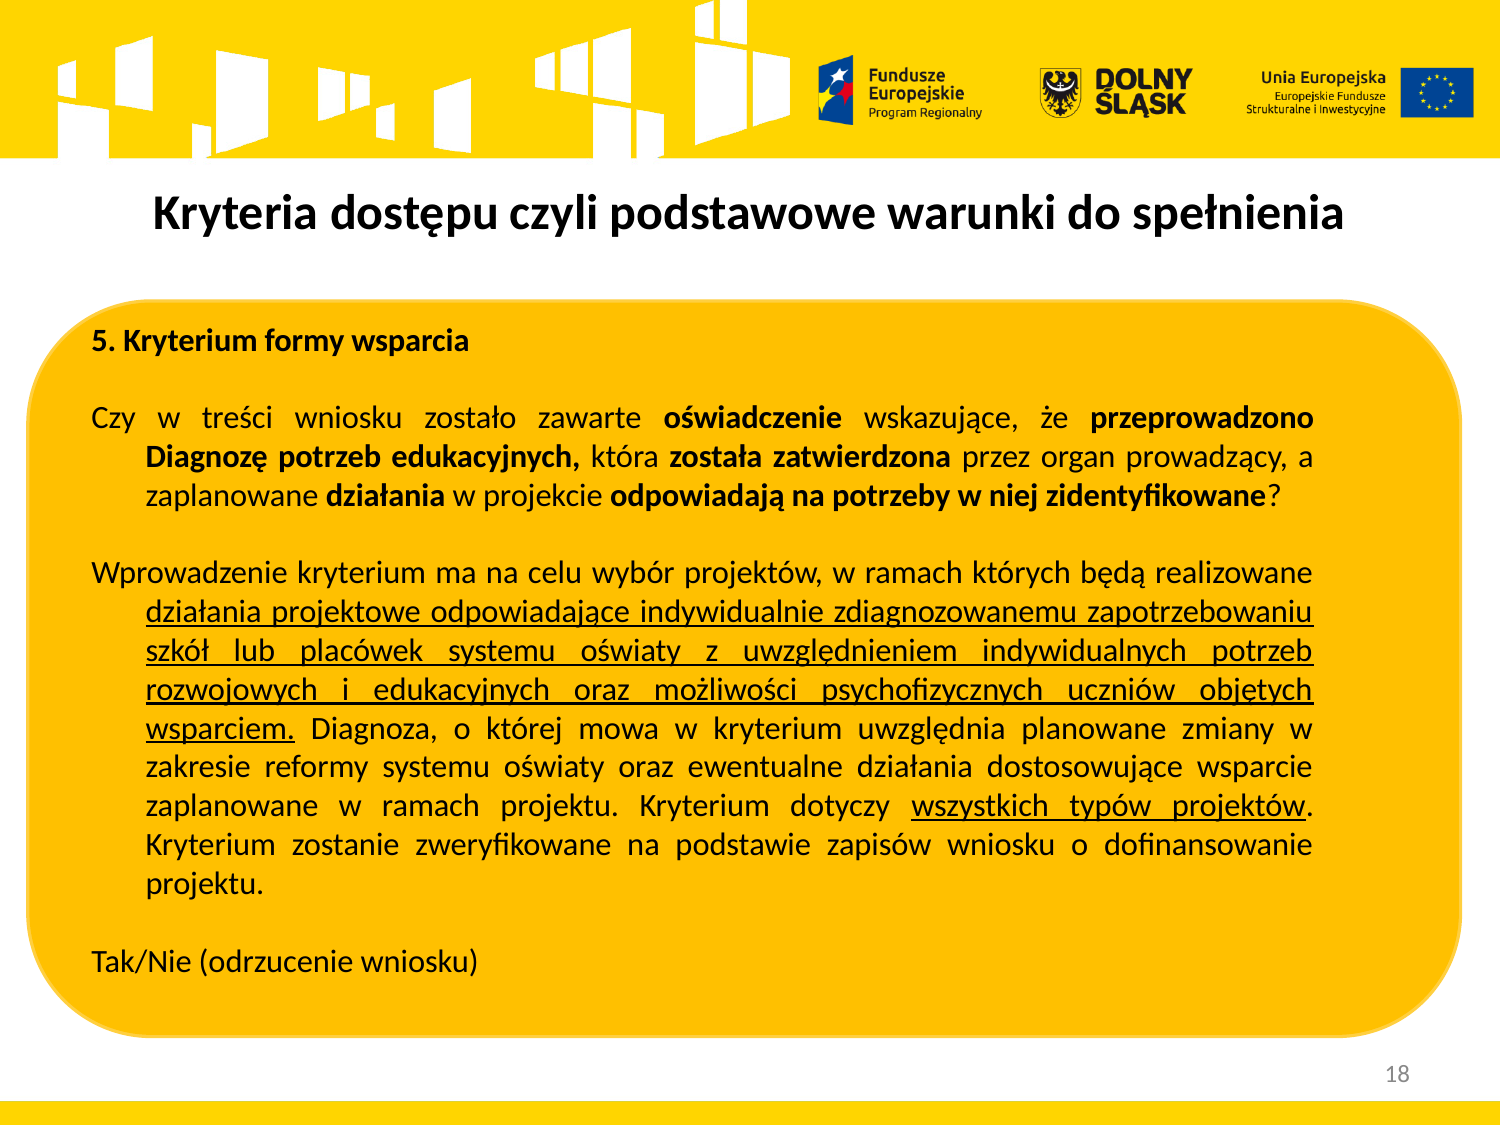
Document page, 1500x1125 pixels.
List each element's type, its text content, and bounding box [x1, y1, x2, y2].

text_box [26, 299, 1463, 1039]
title Kryteria dostępu czyli podstawowe warunki do spełnienia [74, 160, 1426, 259]
text_box 5. Kryterium formy wsparcia Czy w treści wniosku zostało zawarte oświadczenie wskazujące, że przeprowadzono Diagnozę potrzeb edukacyjnych, która została zatwierdzona przez organ prowadzący, a zaplanowane działania w projekcie odpowiadają na potrzeby w niej zidentyfikowane? Wprowadzenie kryterium ma na celu wybór projektów, w ramach których będą realizowane działania projektowe odpowiadające indywidualnie zdiagnozowanemu zapotrzebowaniu szkół lub placówek systemu oświaty z uwzględnieniem indywidualnych potrzeb rozwojowych i edukacyjnych oraz możliwości psychofizycznych uczniów objętych wsparciem. Diagnoza, o której mowa w kryterium uwzględnia planowane zmiany w zakresie reformy systemu oświaty oraz ewentualne działania dostosowujące wsparcie zaplanowane w ramach projektu. Kryterium dotyczy wszystkich typów projektów. Kryterium zostanie zweryfikowane na podstawie zapisów wniosku o dofinansowanie projektu. Tak/Nie (odrzucenie wniosku) [76, 270, 1329, 1003]
text_box [0, 231, 1377, 1059]
slide_number 18 [1074, 1042, 1425, 1103]
picture [0, 0, 1500, 1125]
